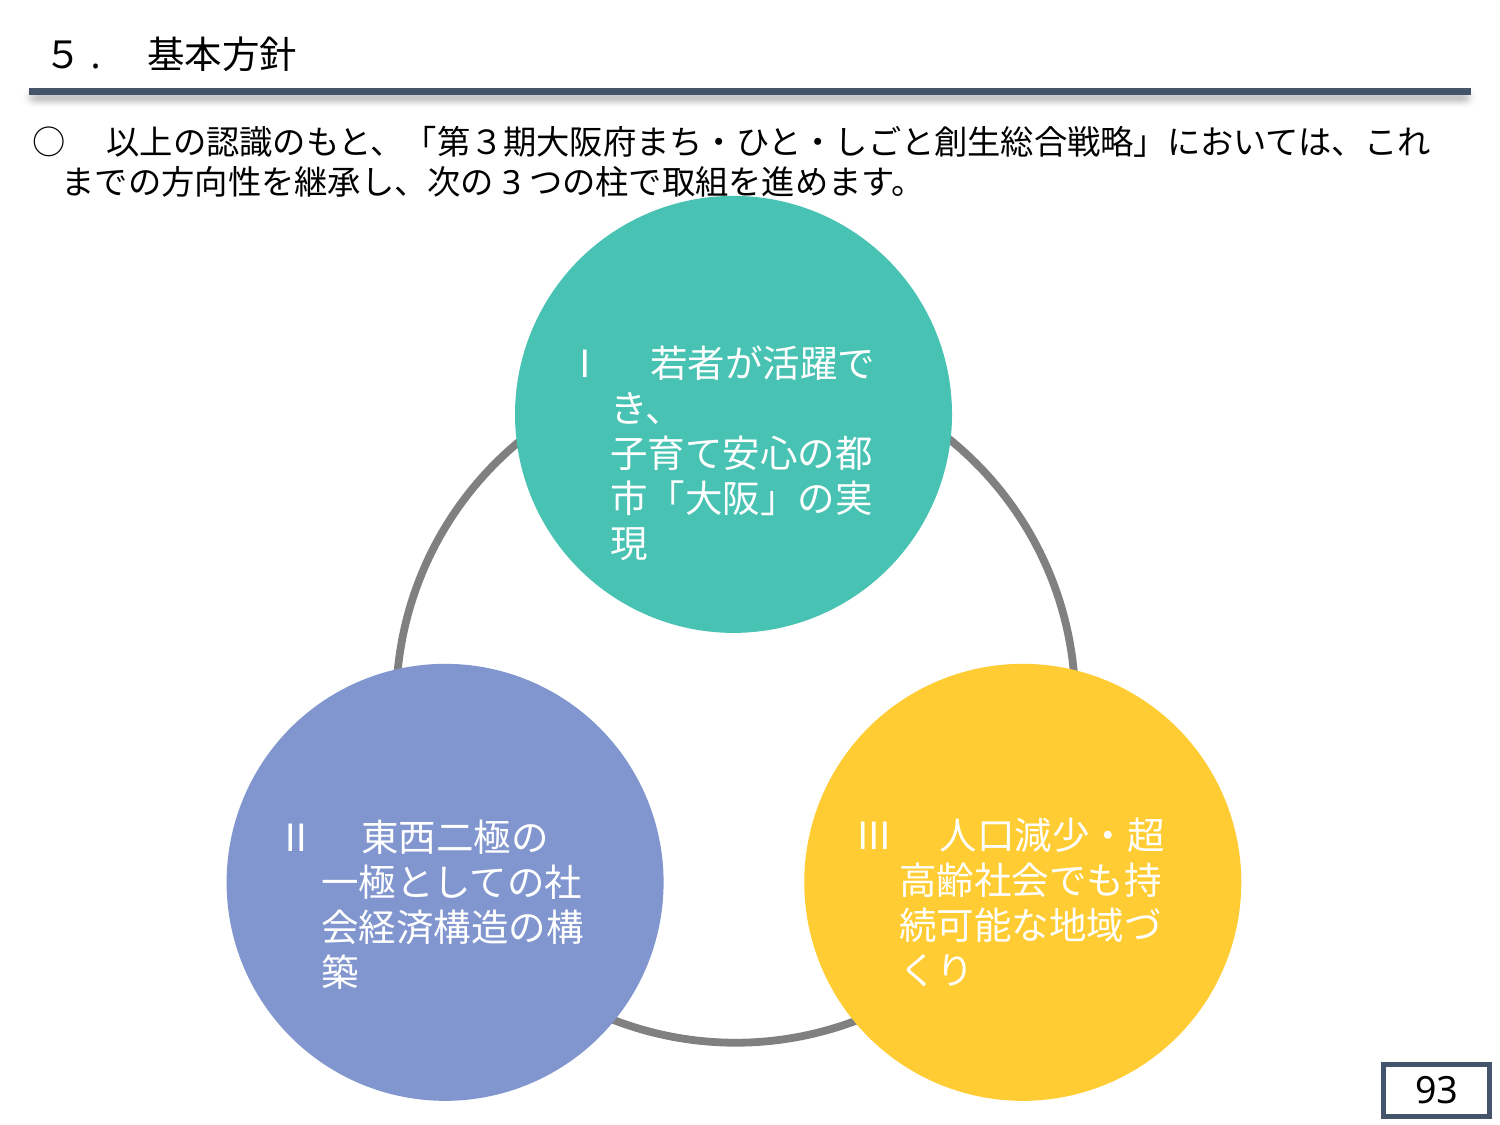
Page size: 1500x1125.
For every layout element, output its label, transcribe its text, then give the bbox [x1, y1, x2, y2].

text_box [226, 195, 1242, 1101]
text_box 92 [1382, 1063, 1491, 1118]
text_box ○ 以上の認識のもと、「第３期大阪府まち・ひと・しごと創生総合戦略」においては、これまでの方向性を継承し、次の3つの柱で取組を進めます。 [17, 113, 1471, 209]
text_box ５. 基本方針 [29, 24, 1365, 84]
